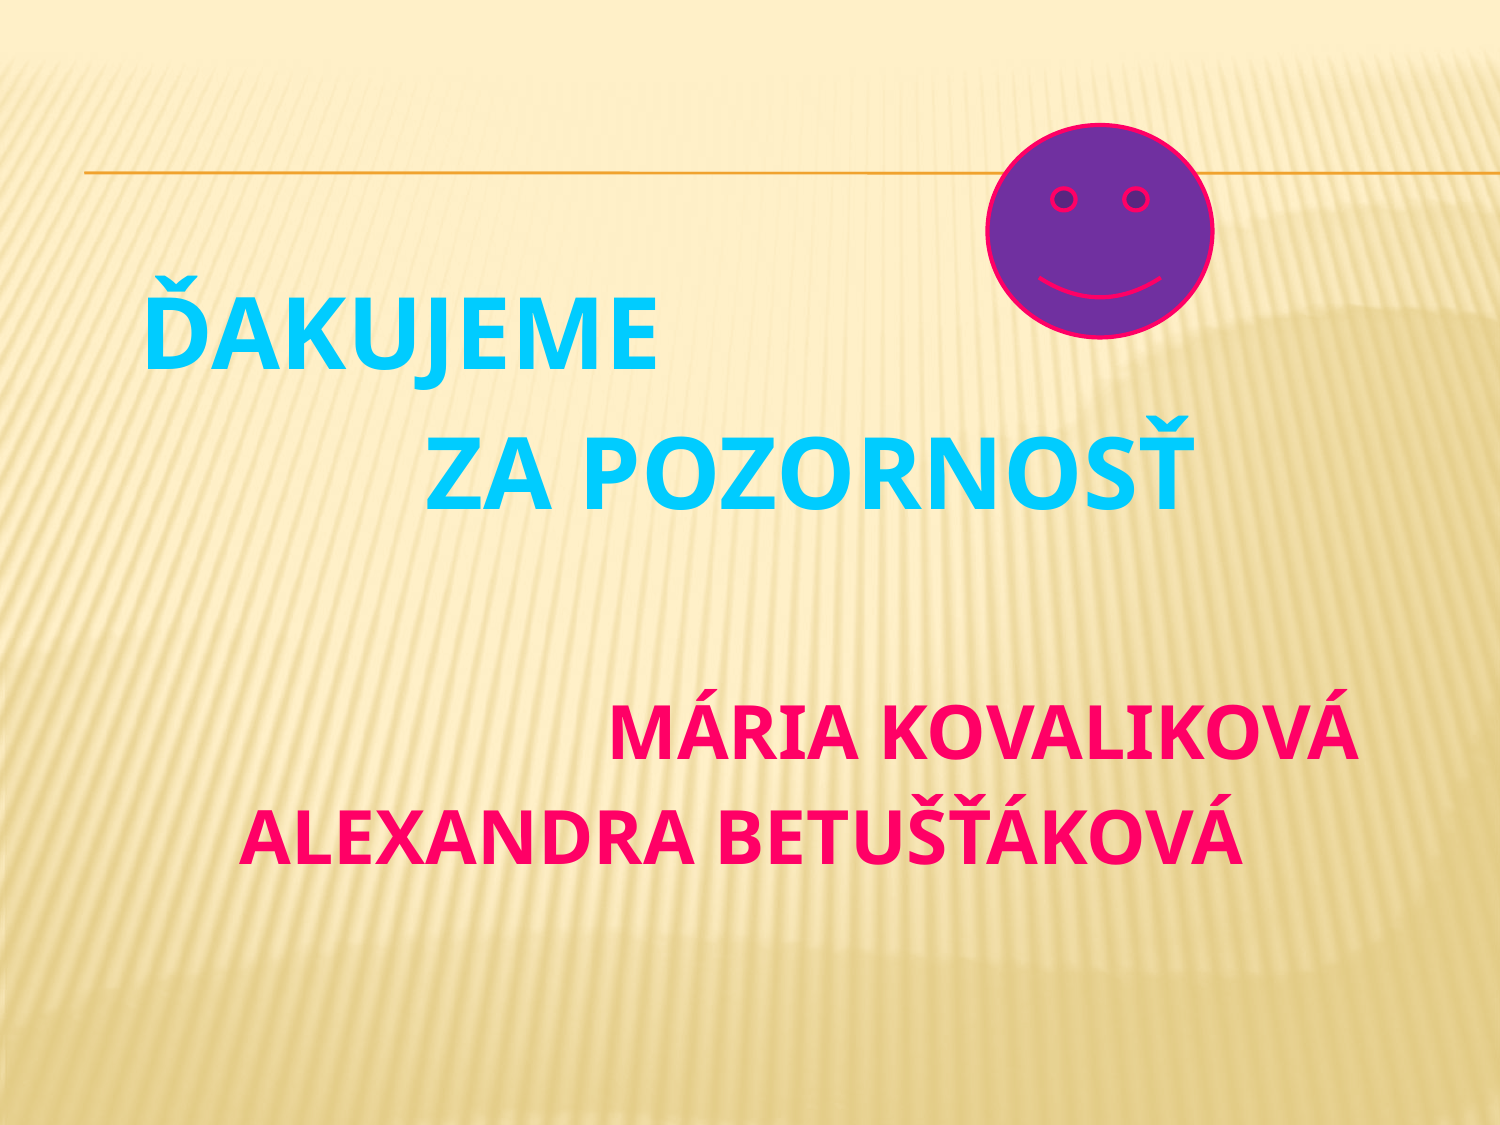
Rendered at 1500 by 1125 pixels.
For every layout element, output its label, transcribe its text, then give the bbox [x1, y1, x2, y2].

list Ďakujeme za pozornosť Mária Kovaliková Alexandra Betušťáková [125, 262, 1375, 950]
text_box [985, 122, 1215, 340]
